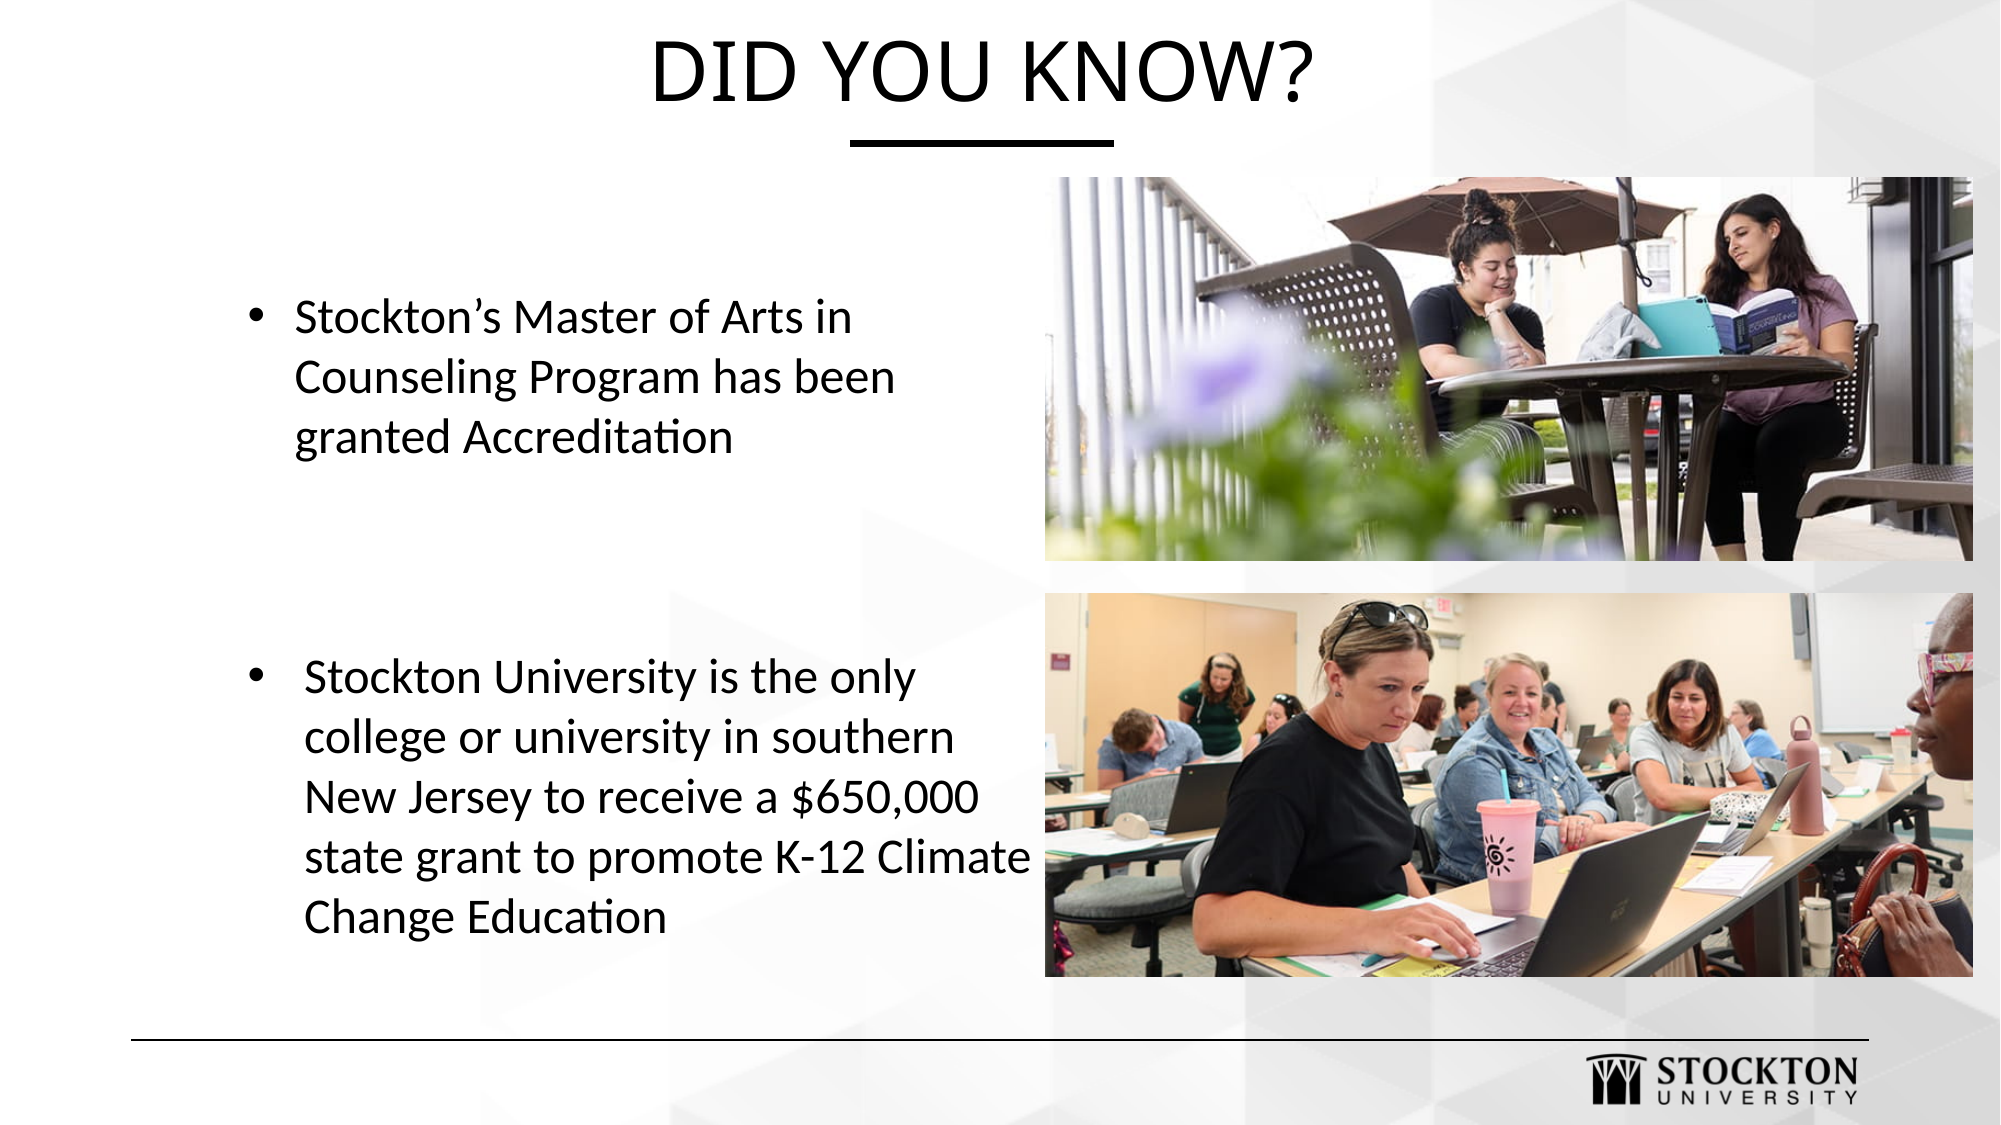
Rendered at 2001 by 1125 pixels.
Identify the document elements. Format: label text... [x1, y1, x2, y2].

text_box Stockton’s Master of Arts in Counseling Program has been granted Accreditation Stockton University is the only college or university in southern New Jersey to receive a $650,000 state grant to promote K-12 Climate Change Education [232, 231, 1061, 1125]
picture [1573, 1043, 1869, 1117]
picture [1045, 177, 1973, 561]
text_box Did you know? [105, 10, 1860, 144]
picture [1045, 593, 1973, 977]
